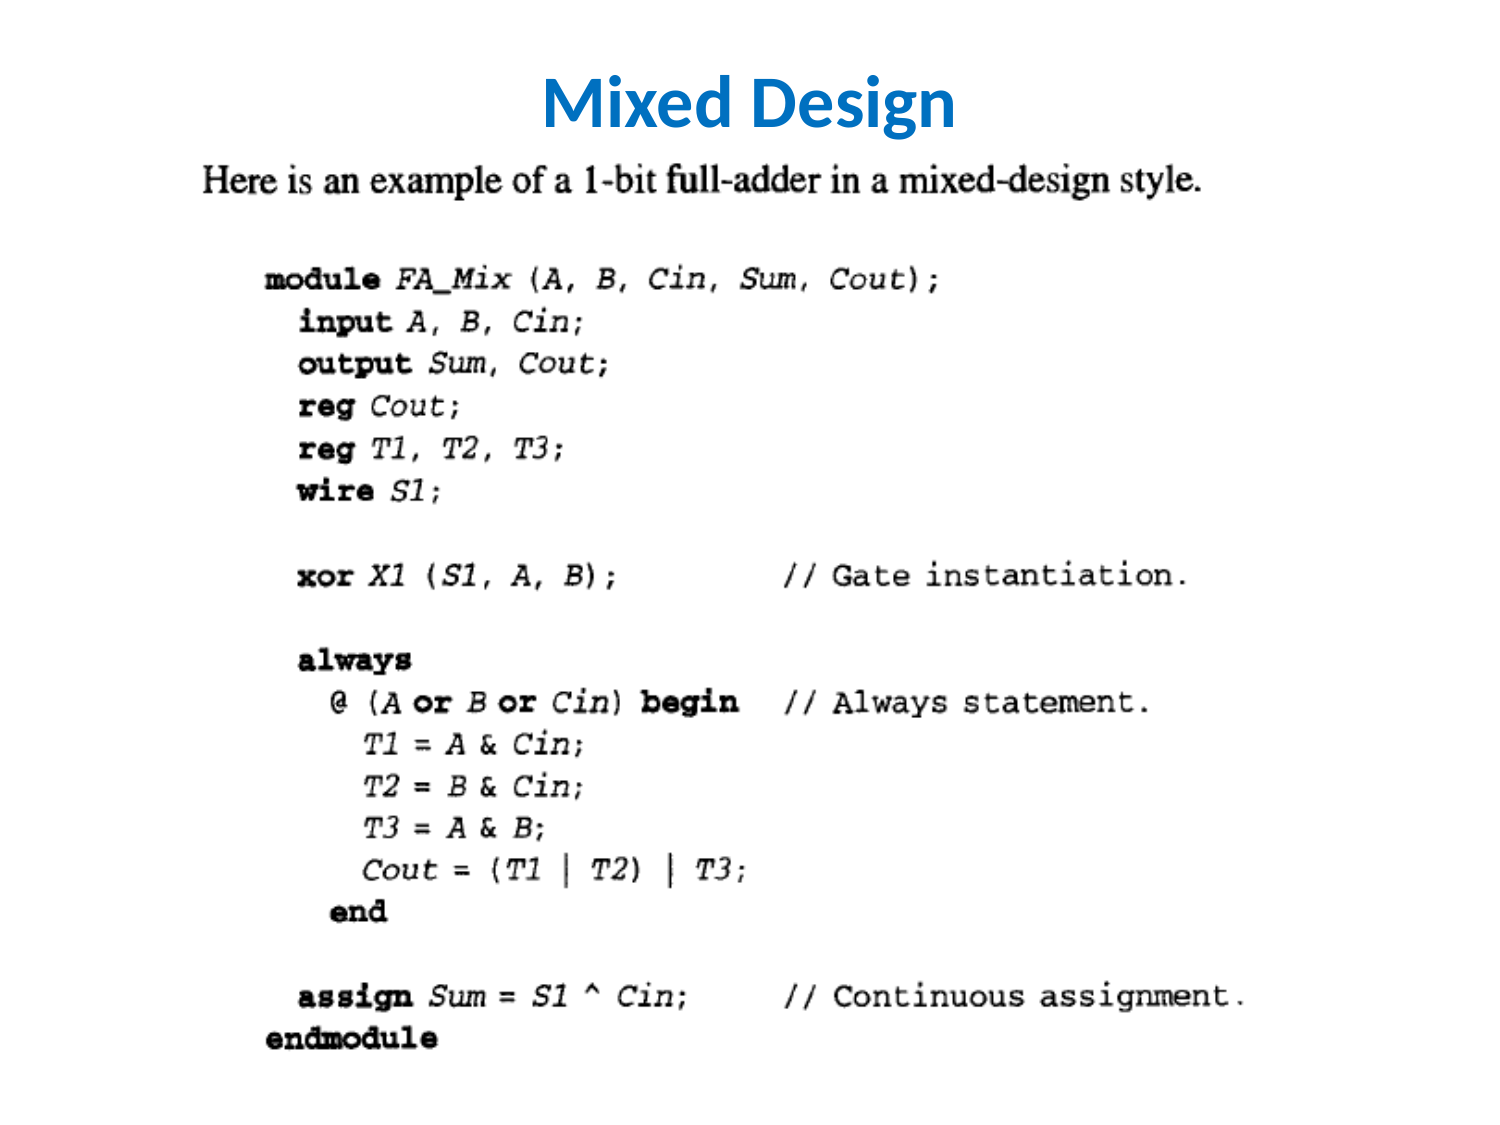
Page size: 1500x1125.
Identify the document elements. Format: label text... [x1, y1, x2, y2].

picture [149, 149, 1326, 1059]
title Mixed Design [75, 45, 1425, 150]
